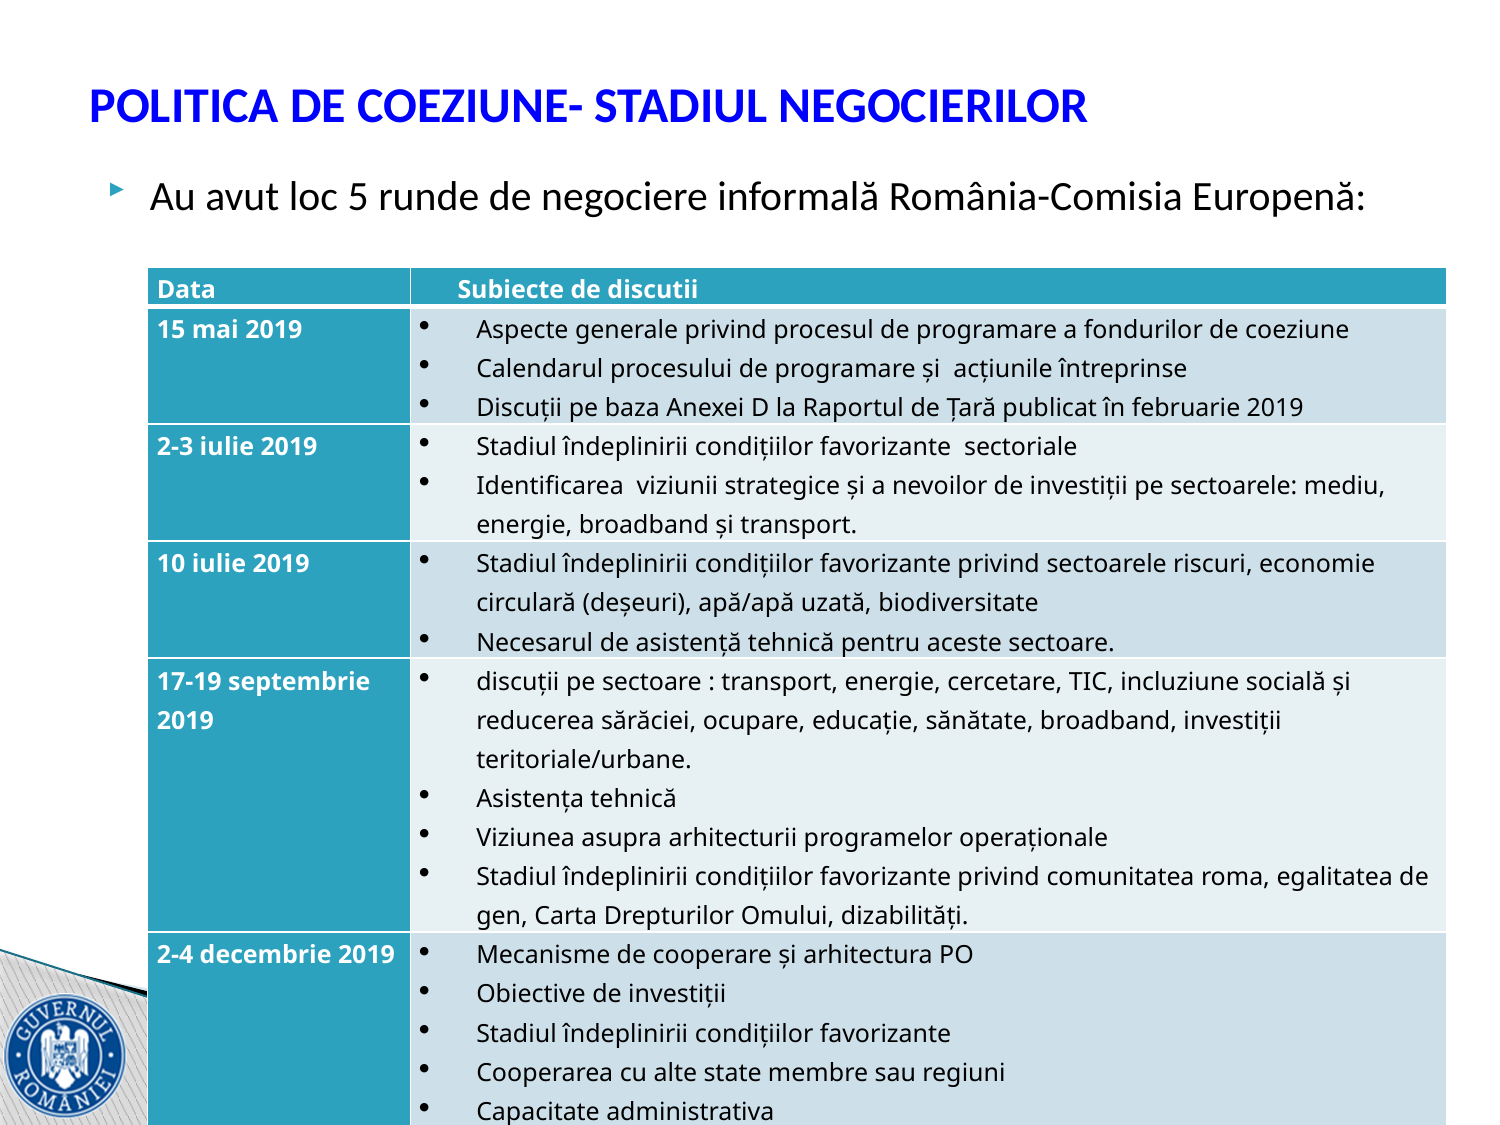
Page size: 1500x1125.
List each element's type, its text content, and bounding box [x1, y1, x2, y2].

list Au avut loc 5 runde de negociere informală România-Comisia Europenă: [75, 161, 1425, 986]
table_cell discuții pe sectoare : transport, energie, cercetare, TIC, incluziune socială și reducerea sărăciei, ocupare, educație, sănătate, broadband, investiții teritoriale/urbane. Asistența tehnică Viziunea asupra arhitecturii programelor operaționale Stadiul îndeplinirii condițiilor favorizante privind comunitatea roma, egalitatea de gen, Carta Drepturilor Omului, dizabilități. [411, 659, 1446, 931]
table_cell Mecanisme de cooperare și arhitectura PO Obiective de investiții Stadiul îndeplinirii condițiilor favorizante Cooperarea cu alte state membre sau regiuni Capacitate administrativa [411, 933, 1446, 1125]
table_cell 2-4 decembrie 2019 [148, 933, 410, 1125]
table_cell 2-3 iulie 2019 [148, 425, 410, 540]
picture [2, 993, 129, 1120]
table_cell Stadiul îndeplinirii condițiilor favorizante privind sectoarele riscuri, economie circulară (deșeuri), apă/apă uzată, biodiversitate Necesarul de asistență tehnică pentru aceste sectoare. [411, 542, 1446, 657]
table_cell 10 iulie 2019 [148, 542, 410, 657]
title POLITICA DE COEZIUNE- STADIUL NEGOCIERILOR [75, 45, 1425, 161]
table_header Data [148, 268, 410, 304]
table_header Subiecte de discutii [411, 268, 1446, 304]
table_cell 17-19 septembrie 2019 [148, 659, 410, 931]
table_cell 15 mai 2019 [148, 309, 410, 423]
table_cell Stadiul îndeplinirii condițiilor favorizante sectoriale Identificarea viziunii strategice și a nevoilor de investiții pe sectoarele: mediu, energie, broadband și transport. [411, 425, 1446, 540]
table_cell Aspecte generale privind procesul de programare a fondurilor de coeziune Calendarul procesului de programare și acțiunile întreprinse Discuții pe baza Anexei D la Raportul de Țară publicat în februarie 2019 [411, 309, 1446, 423]
